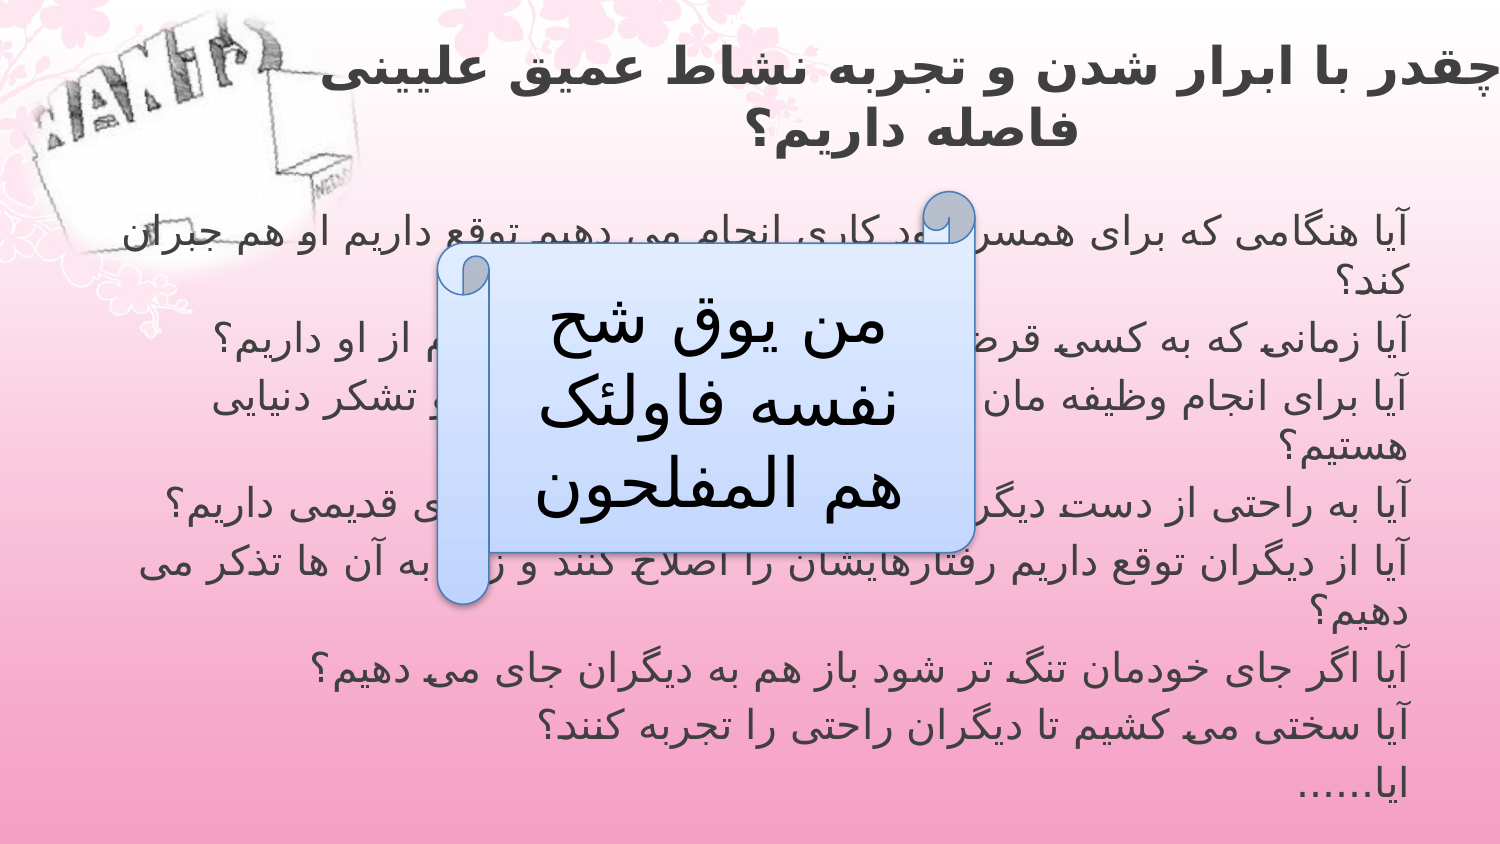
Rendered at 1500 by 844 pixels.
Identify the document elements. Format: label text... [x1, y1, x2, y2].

picture [0, 0, 1500, 844]
text_box من یوق شح نفسه فاولئک هم المفلحون [436, 190, 976, 605]
list آیا هنگامی که برای همسر خود کاری انجام می دهیم توقع داریم او هم جبران کند؟ آیا زمانی که به کسی قرض می دهیم، توقع تشکر و احترام از او داریم؟ آیا برای انجام وظیفه مان در برابر دیگران به دنبال تقدیر و تشکر دنیایی هستیم؟ آیا به راحتی از دست دیگران عصبانی می شویم یا کینه های قدیمی داریم؟ آیا از دیگران توقع داریم رفتارهایشان را اصلاح کنند و زیاد به آن ها تذکر می دهیم؟ آیا اگر جای خودمان تنگ تر شود باز هم به دیگران جای می دهیم؟ آیا سختی می کشیم تا دیگران راحتی را تجربه کنند؟ ایا...... [75, 196, 1425, 819]
title چقدر با ابرار شدن و تجربه نشاط عمیق علیینی فاصله داریم؟ [382, 24, 1500, 166]
